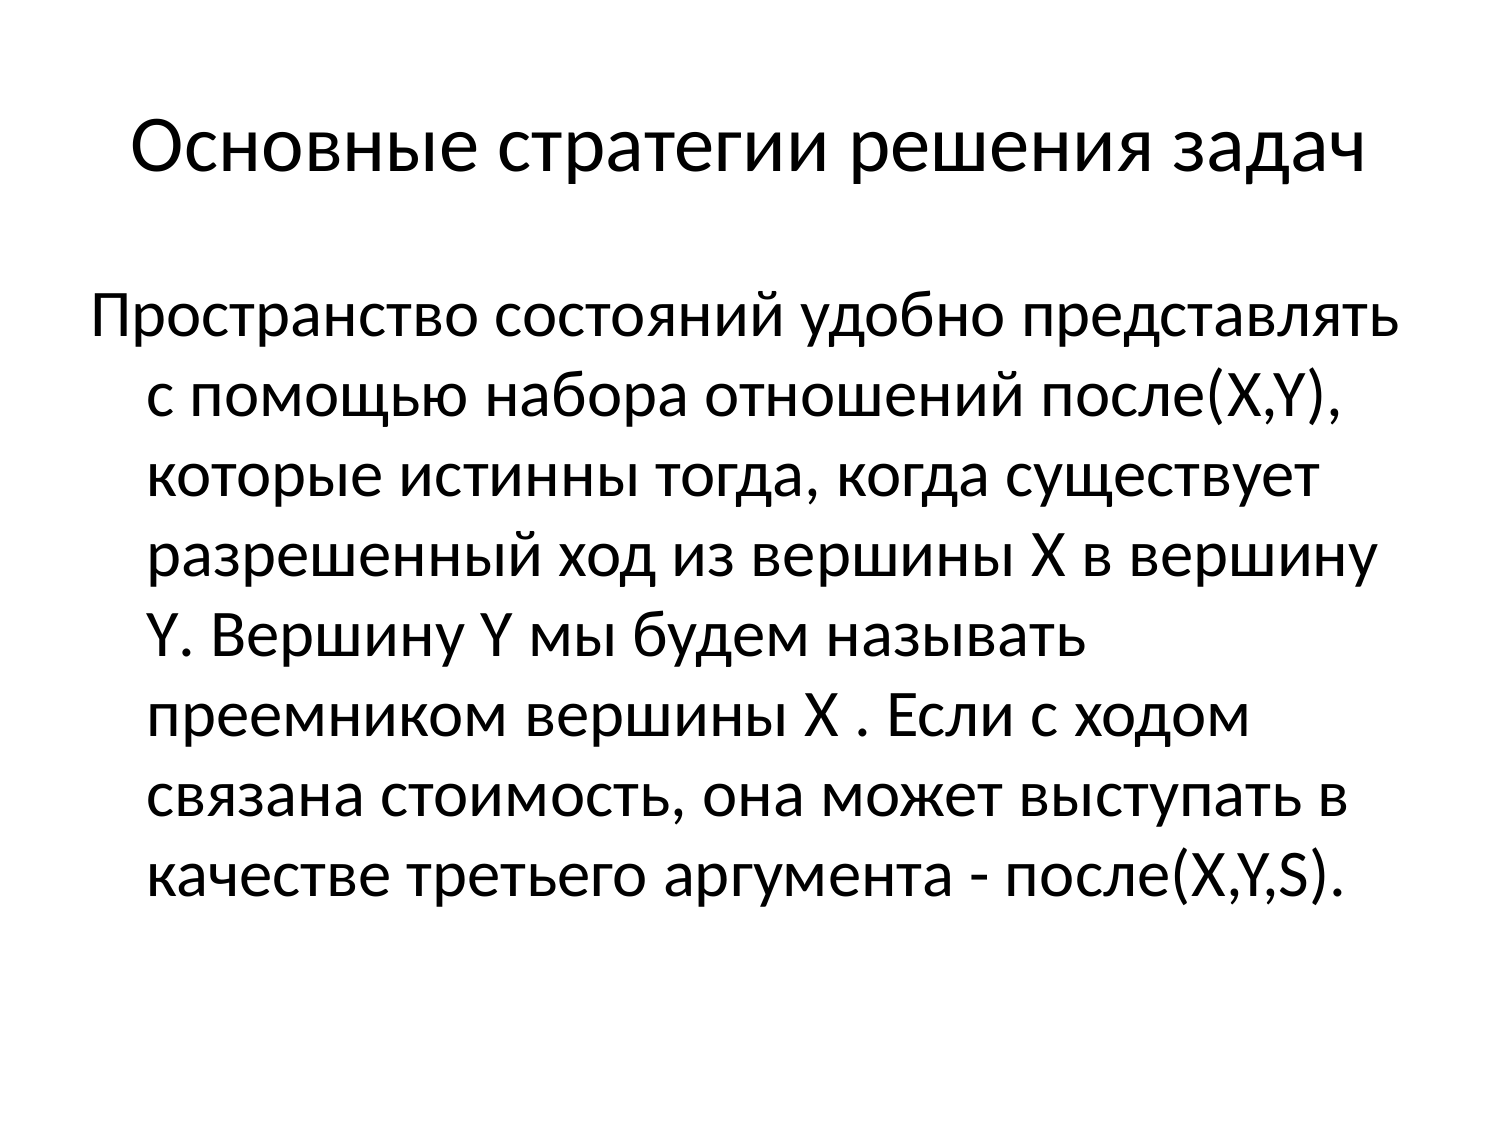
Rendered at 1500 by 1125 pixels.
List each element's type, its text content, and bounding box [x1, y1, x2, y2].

title Основные стратегии решения задач [75, 45, 1425, 233]
list Пространство состояний удобно представлять с помощью набора отношений после(X,Y), которые истинны тогда, когда существует разрешенный ход из вершины X в вершину Y. Вершину Y мы будем называть преемником вершины X . Если с ходом связана стоимость, она может выступать в качестве третьего аргумента - после(X,Y,S). [75, 262, 1425, 1005]
